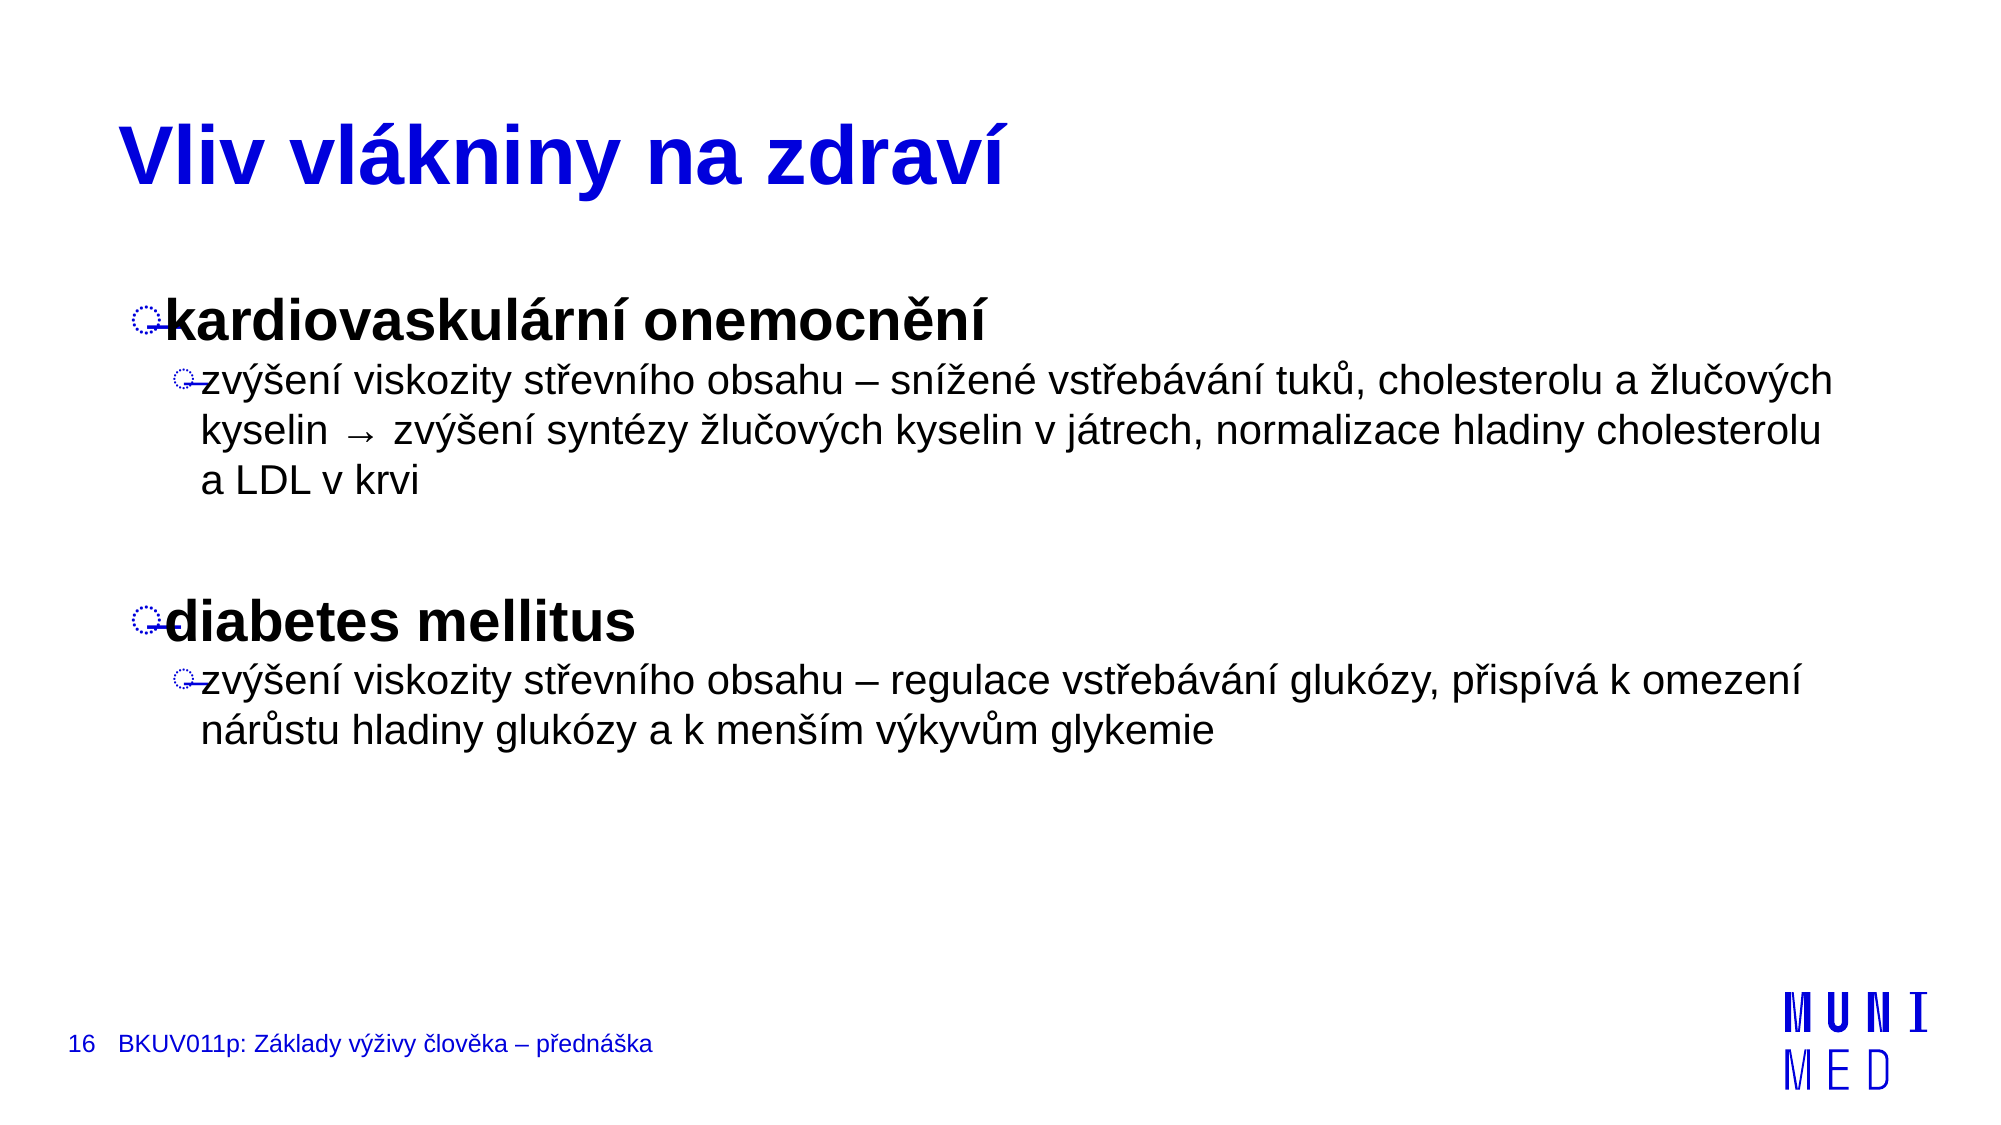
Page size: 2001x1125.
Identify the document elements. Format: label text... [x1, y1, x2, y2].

slide_number 16 [67, 1021, 110, 1063]
list kardiovaskulární onemocnění zvýšení viskozity střevního obsahu – snížené vstřebávání tuků, cholesterolu a žlučových kyselin → zvýšení syntézy žlučových kyselin v játrech, normalizace hladiny cholesterolu a LDL v krvi diabetes mellitus zvýšení viskozity střevního obsahu – regulace vstřebávání glukózy, přispívá k omezení nárůstu hladiny glukózy a k menším výkyvům glykemie [118, 277, 1883, 957]
footer BKUV011p: Základy výživy člověka – přednáška [118, 1021, 1418, 1063]
title Vliv vlákniny na zdraví [118, 118, 1883, 193]
